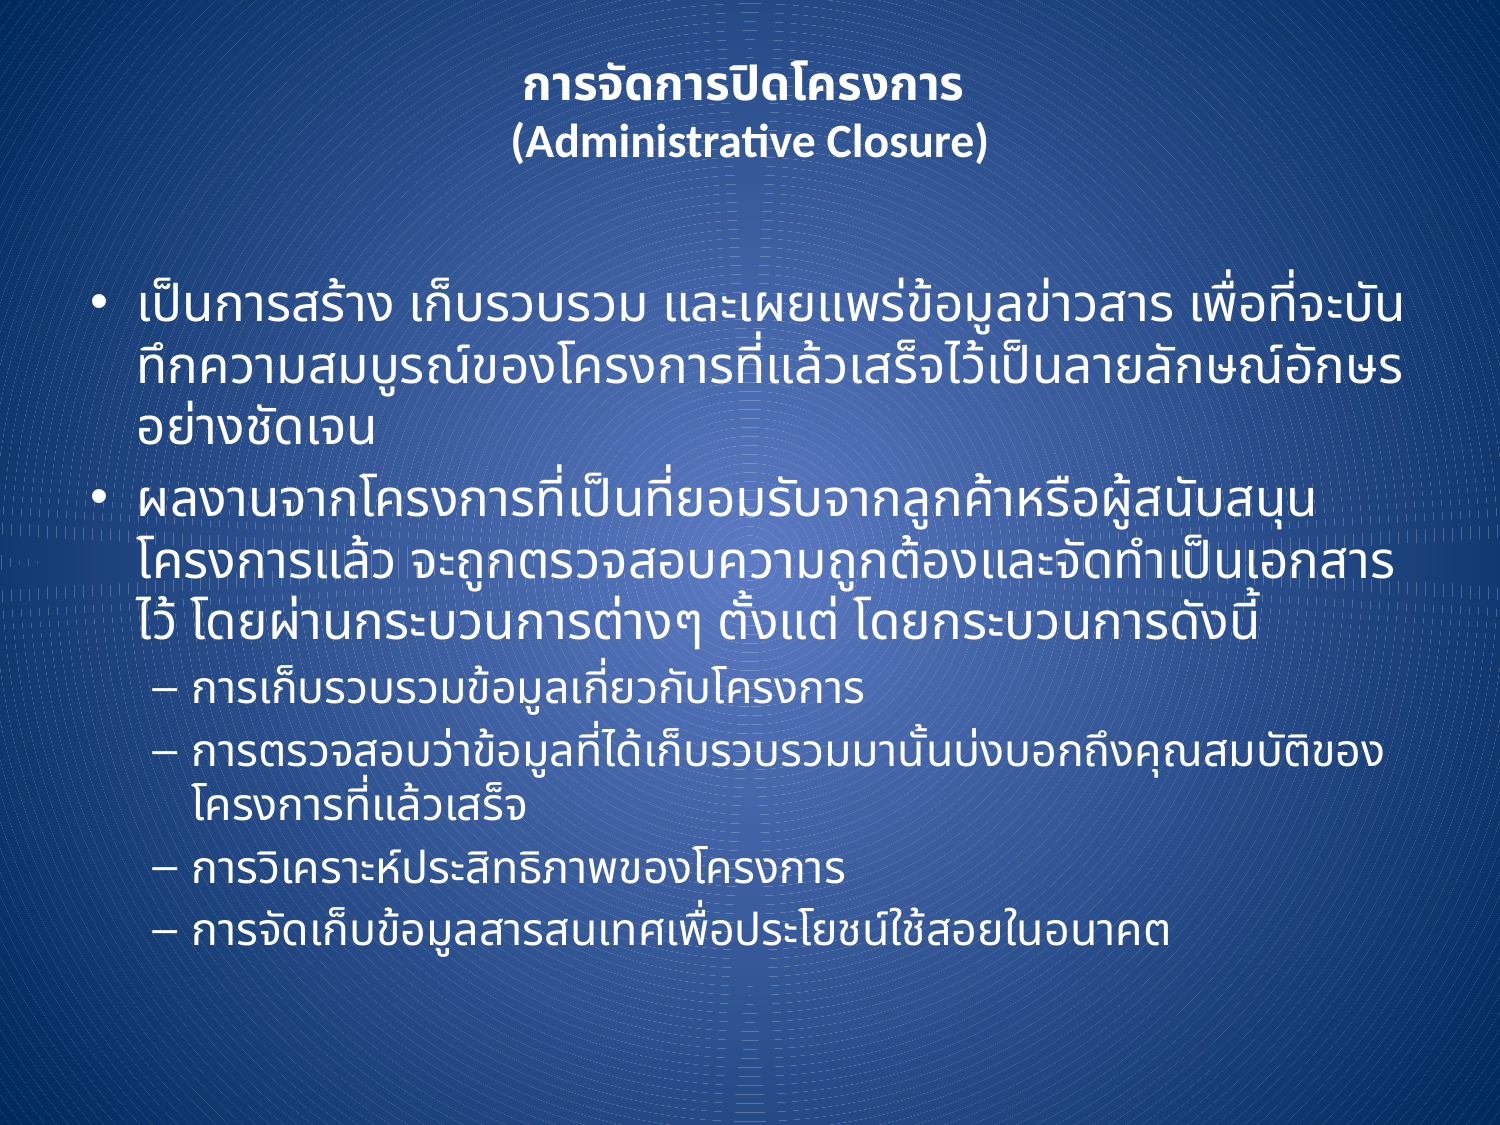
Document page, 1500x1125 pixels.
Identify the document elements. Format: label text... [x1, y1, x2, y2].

list เป็นการสร้าง เก็บรวบรวม และเผยแพร่ข้อมูลข่าวสาร เพื่อที่จะบันทึกความสมบูรณ์ของโครงการที่แล้วเสร็จไว้เป็นลายลักษณ์อักษรอย่างชัดเจน ผลงานจากโครงการที่เป็นที่ยอมรับจากลูกค้าหรือผู้สนับสนุนโครงการแล้ว จะถูกตรวจสอบความถูกต้องและจัดทำเป็นเอกสารไว้ โดยผ่านกระบวนการต่างๆ ตั้งแต่ โดยกระบวนการดังนี้ การเก็บรวบรวมข้อมูลเกี่ยวกับโครงการ การตรวจสอบว่าข้อมูลที่ได้เก็บรวบรวมมานั้นบ่งบอกถึงคุณสมบัติของโครงการที่แล้วเสร็จ การวิเคราะห์ประสิทธิภาพของโครงการ การจัดเก็บข้อมูลสารสนเทศเพื่อประโยชน์ใช้สอยในอนาคต [75, 262, 1425, 1005]
title การจัดการปิดโครงการ (Administrative Closure) [75, 45, 1425, 233]
